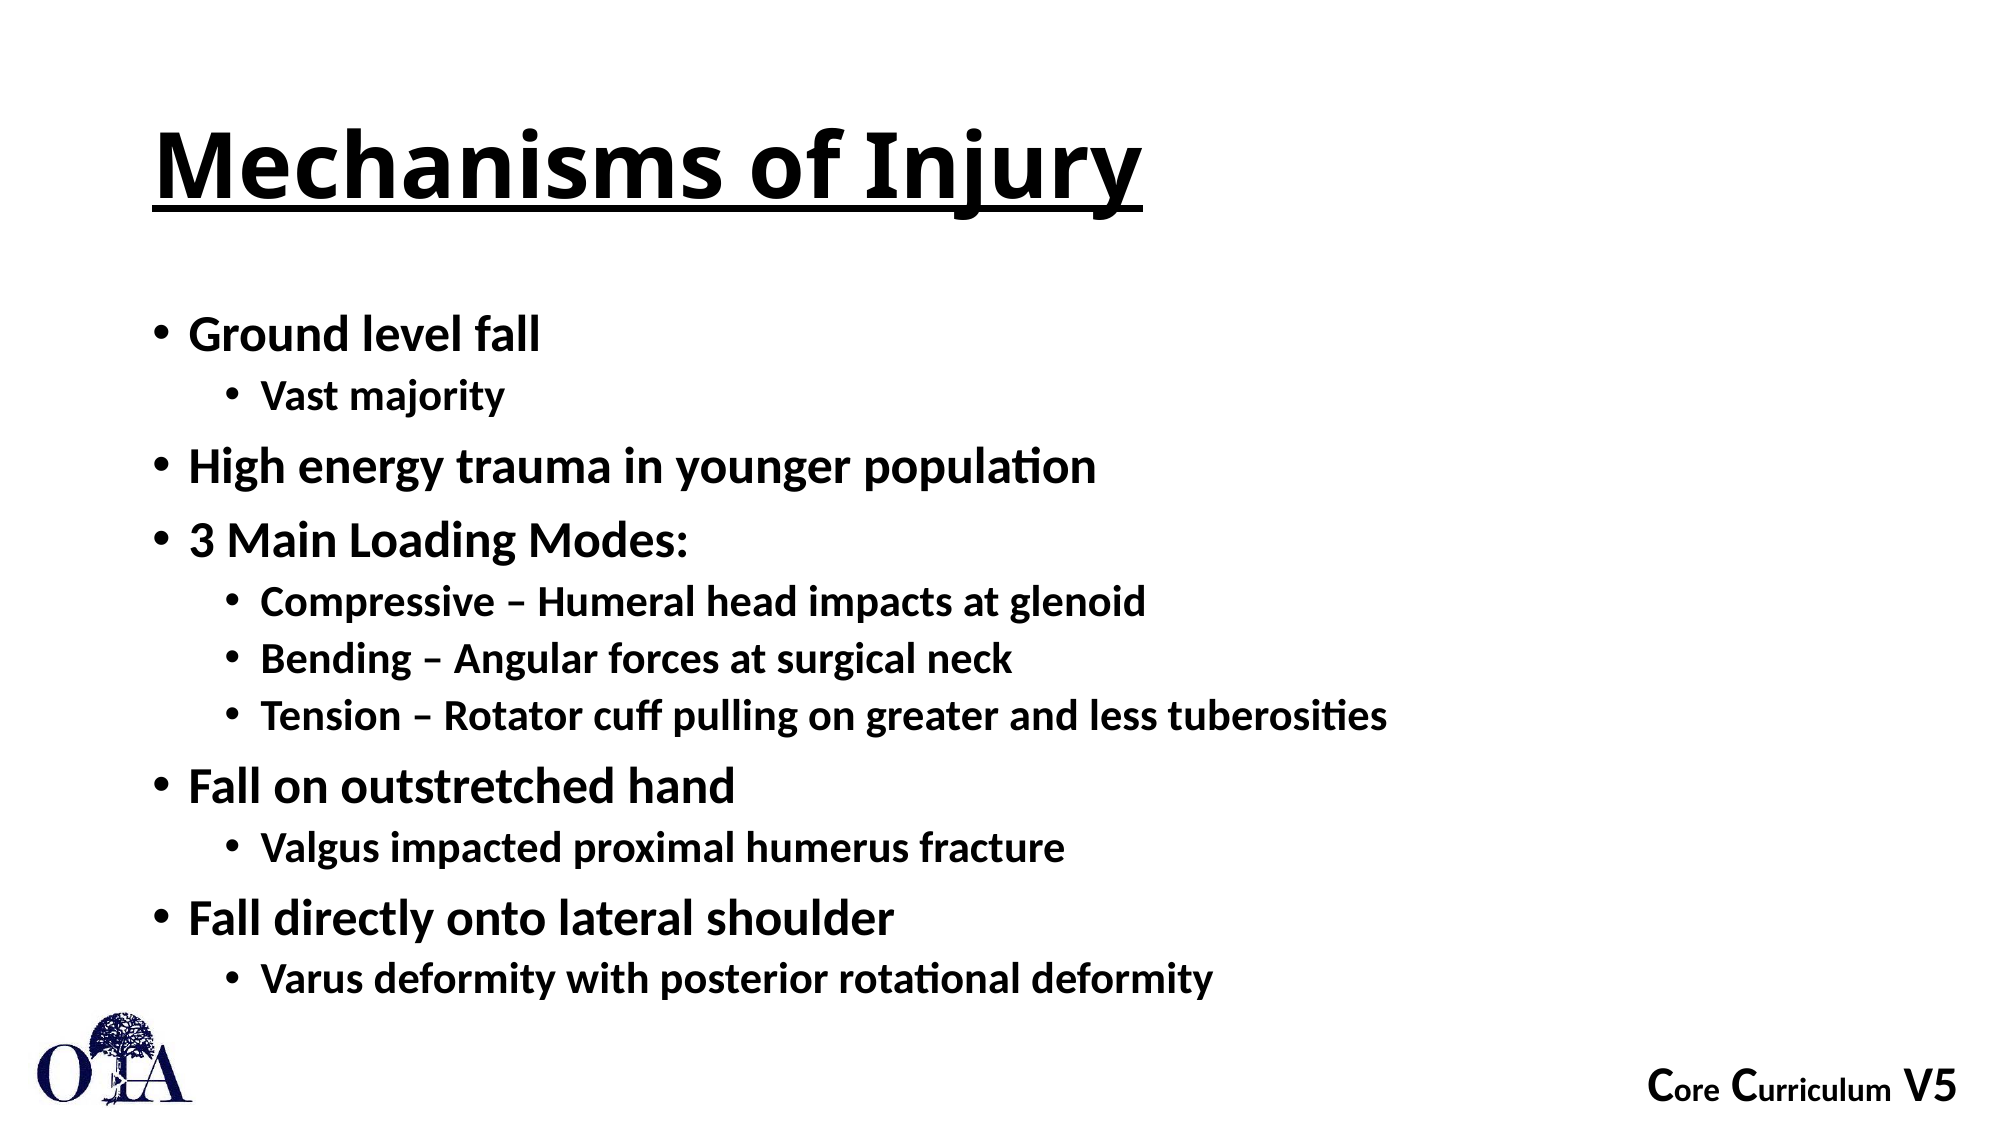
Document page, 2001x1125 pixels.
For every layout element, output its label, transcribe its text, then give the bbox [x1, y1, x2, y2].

list Ground level fall Vast majority High energy trauma in younger population 3 Main Loading Modes: Compressive – Humeral head impacts at glenoid Bending – Angular forces at surgical neck Tension – Rotator cuff pulling on greater and less tuberosities Fall on outstretched hand Valgus impacted proximal humerus fracture Fall directly onto lateral shoulder Varus deformity with posterior rotational deformity [137, 299, 1863, 1014]
picture [28, 1010, 200, 1108]
title Mechanisms of Injury [137, 59, 1863, 278]
